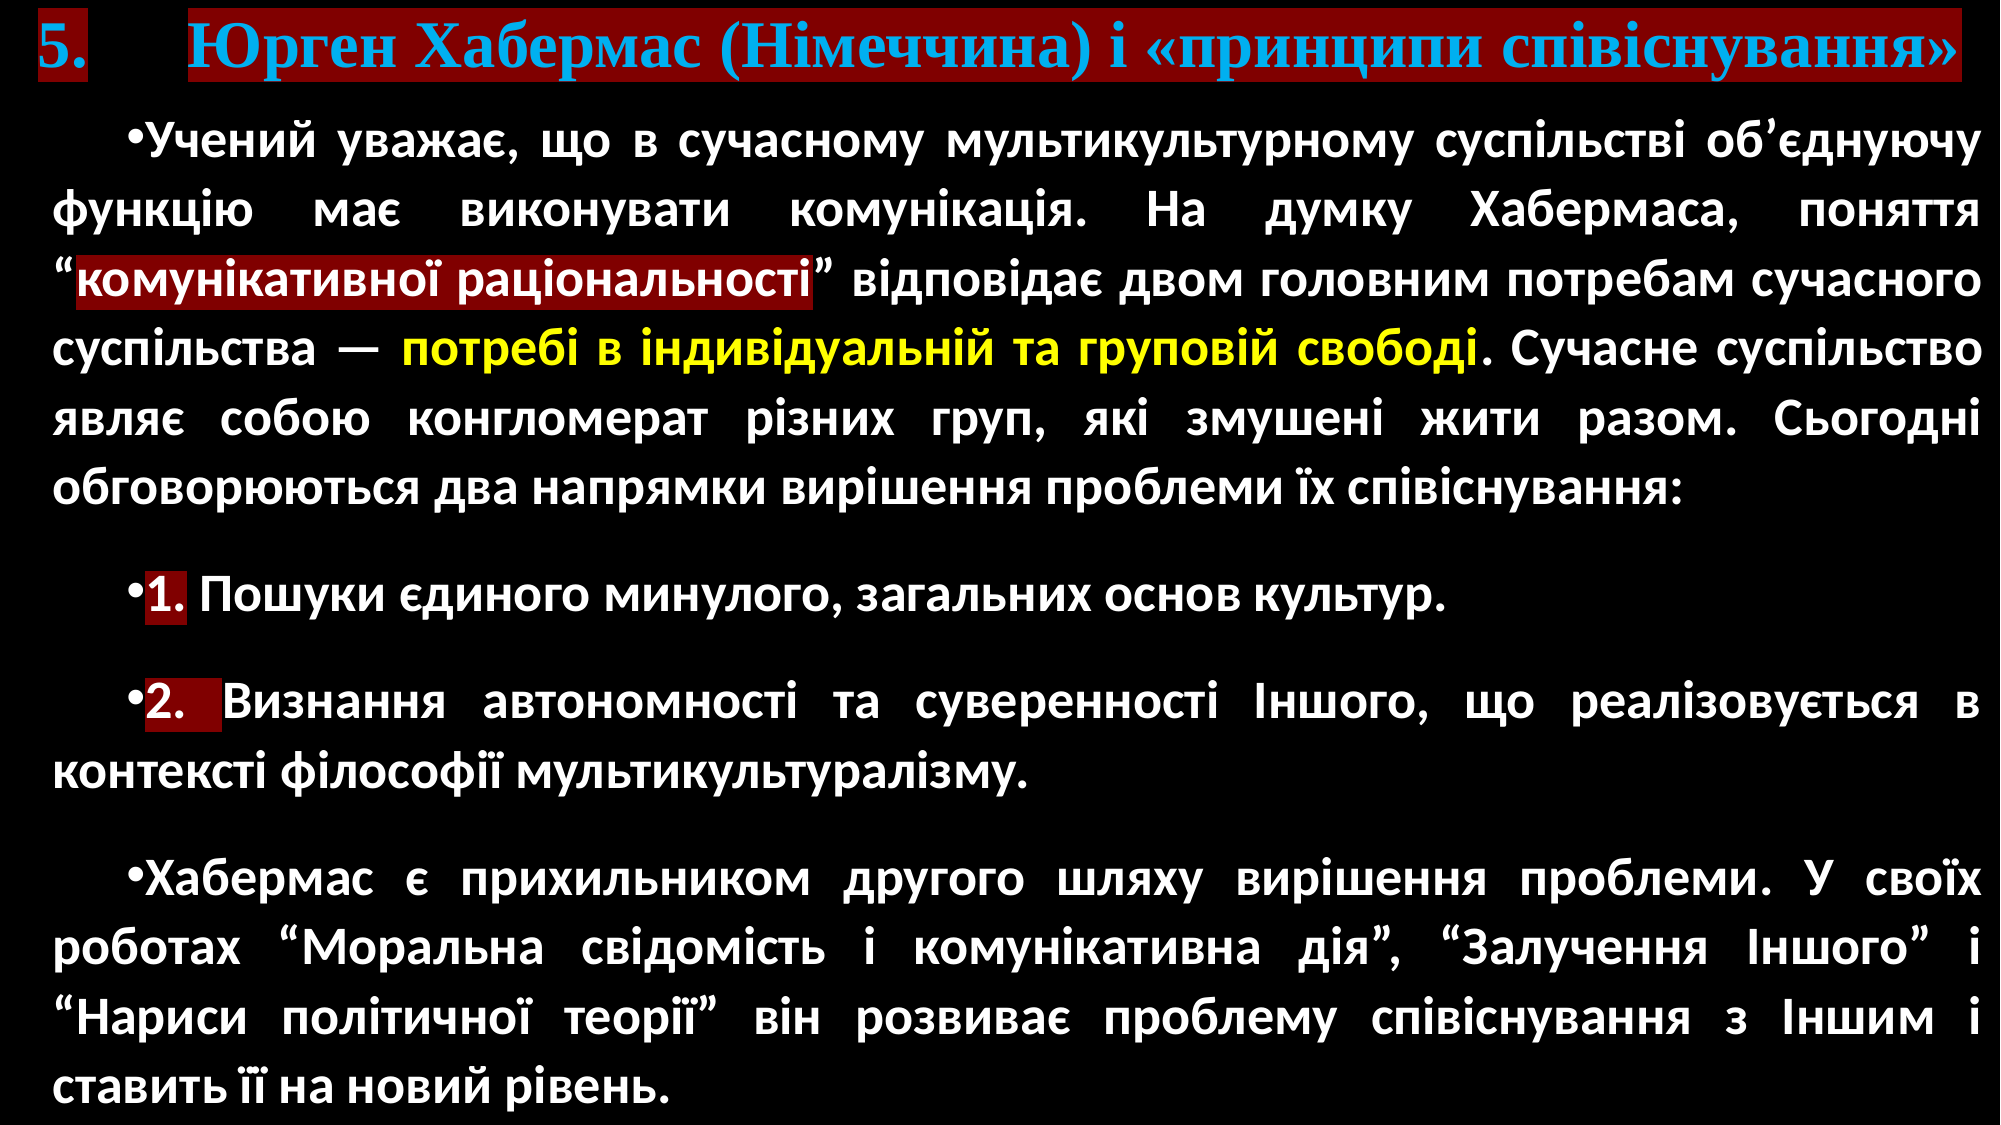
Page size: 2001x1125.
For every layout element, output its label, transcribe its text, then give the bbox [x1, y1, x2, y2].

list Учений уважає, що в сучасному мультикультурному суспільстві об’єднуючу функцію має виконувати комунікація. На думку Хабермаса, поняття “комунікативної раціональності” відповідає двом головним потребам сучасного суспільства — потребі в індивідуальній та груповій свободі. Сучасне суспільство являє собою конгломерат різних груп, які змушені жити разом. Сьогодні обговорюються два напрямки вирішення проблеми їх співіснування: 1. Пошуки єдиного минулого, загальних основ культур. 2. Визнання автономності та суверенності Іншого, що реалізовується в контексті філософії мультикультуралізму. Хабермас є прихильником другого шляху вирішення проблеми. У своїх роботах “Моральна свідомість і комунікативна дія”, “Залучення Іншого” і “Нариси політичної теорії” він розвиває проблему співіснування з Іншим і ставить її на новий рівень. [0, 90, 2000, 1125]
title 5. Юрген Хабермас (Німеччина) і «принципи співіснування» [0, 0, 2000, 90]
